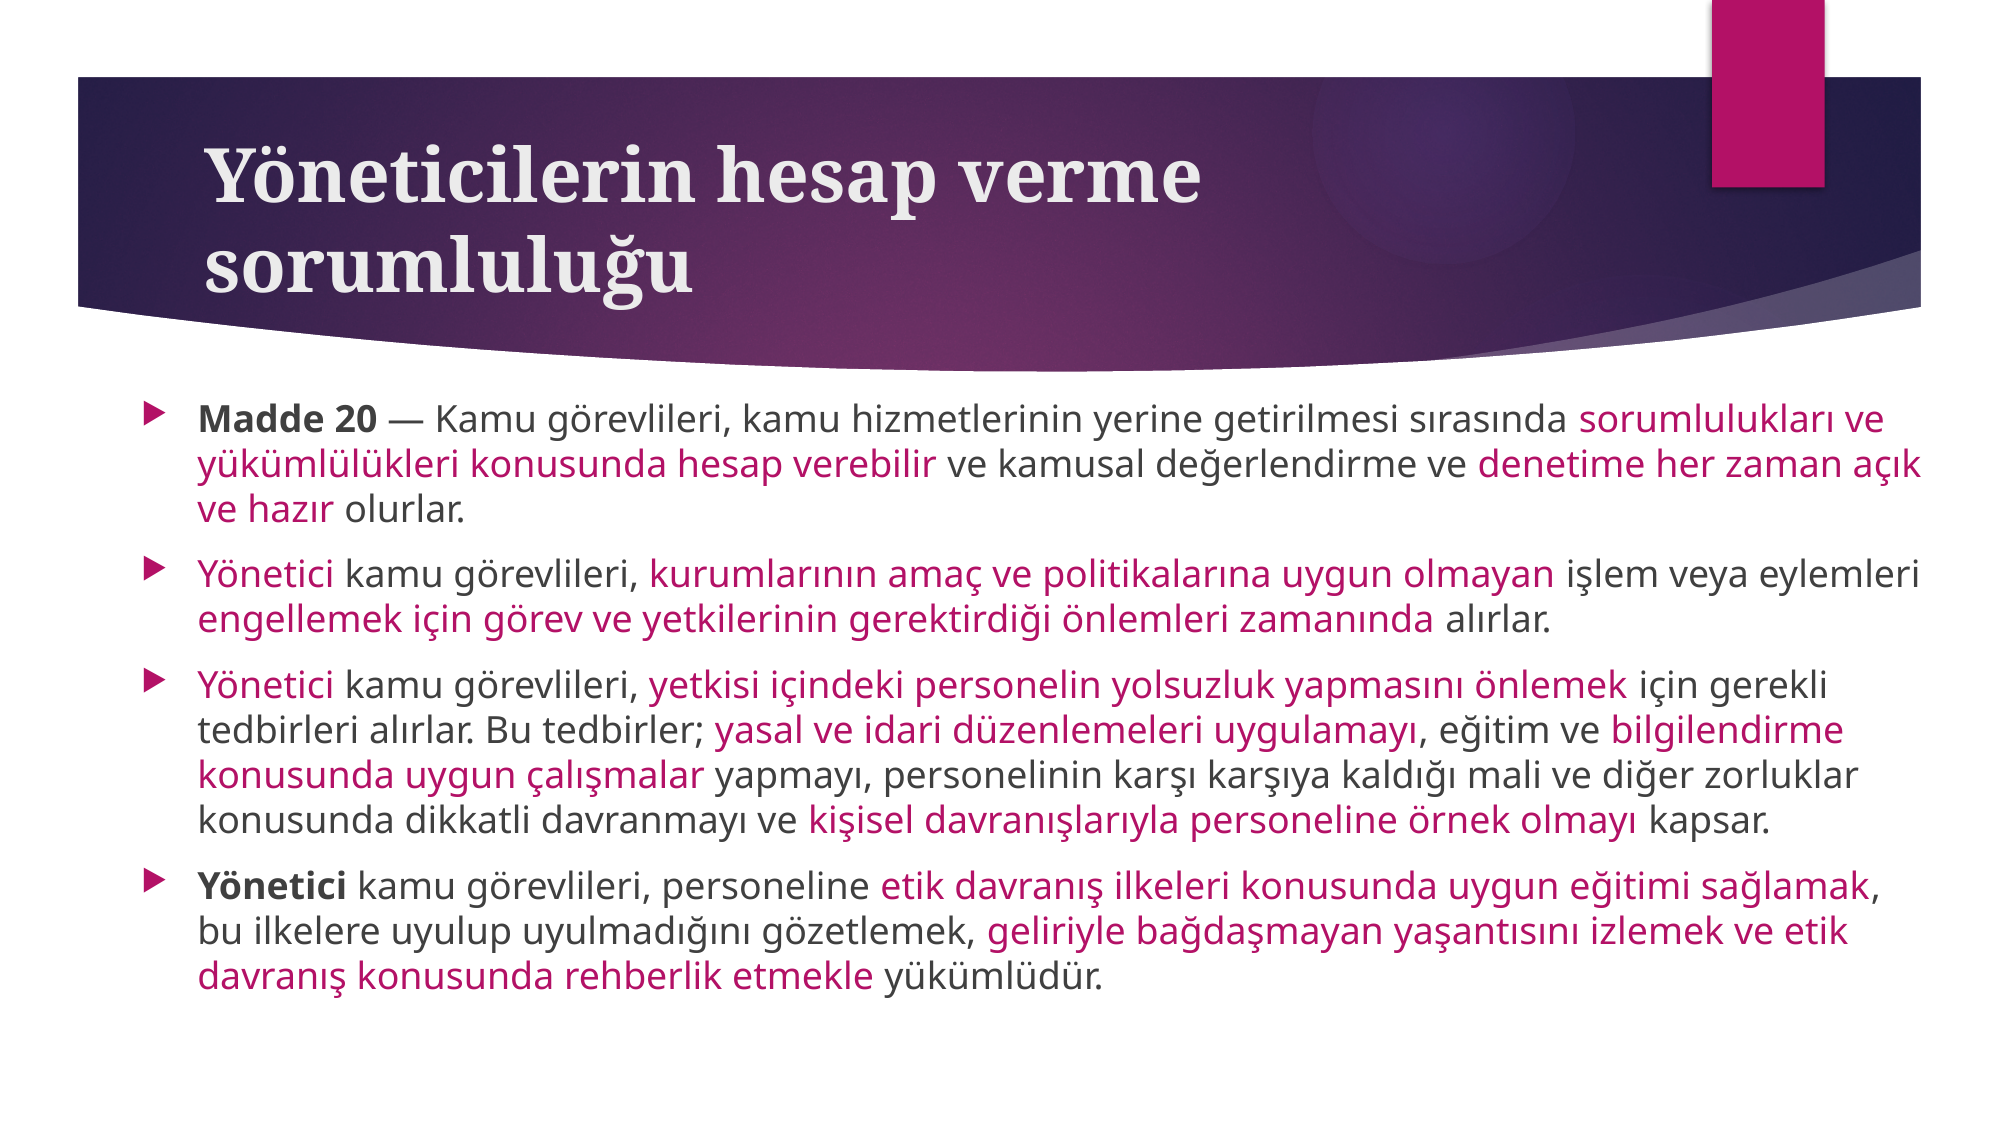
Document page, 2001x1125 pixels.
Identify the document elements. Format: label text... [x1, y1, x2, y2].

title Yöneticilerin hesap verme sorumluluğu [189, 159, 1627, 276]
list Madde 20 — Kamu görevlileri, kamu hizmetlerinin yerine getirilmesi sırasında sorumlulukları ve yükümlülükleri konusunda hesap verebilir ve kamusal değerlendirme ve denetime her zaman açık ve hazır olurlar. Yönetici kamu görevlileri, kurumlarının amaç ve politikalarına uygun olmayan işlem veya eylemleri engellemek için görev ve yetkilerinin gerektirdiği önlemleri zamanında alırlar. Yönetici kamu görevlileri, yetkisi içindeki personelin yolsuzluk yapmasını önlemek için gerekli tedbirleri alırlar. Bu tedbirler; yasal ve idari düzenlemeleri uygulamayı, eğitim ve bilgilendirme konusunda uygun çalışmalar yapmayı, personelinin karşı karşıya kaldığı mali ve diğer zorluklar konusunda dikkatli davranmayı ve kişisel davranışlarıyla personeline örnek olmayı kapsar. Yönetici kamu görevlileri, personeline etik davranış ilkeleri konusunda uygun eğitimi sağlamak, bu ilkelere uyulup uyulmadığını gözetlemek, geliriyle bağdaşmayan yaşantısını izlemek ve etik davranış konusunda rehberlik etmekle yükümlüdür. [126, 387, 1945, 1098]
